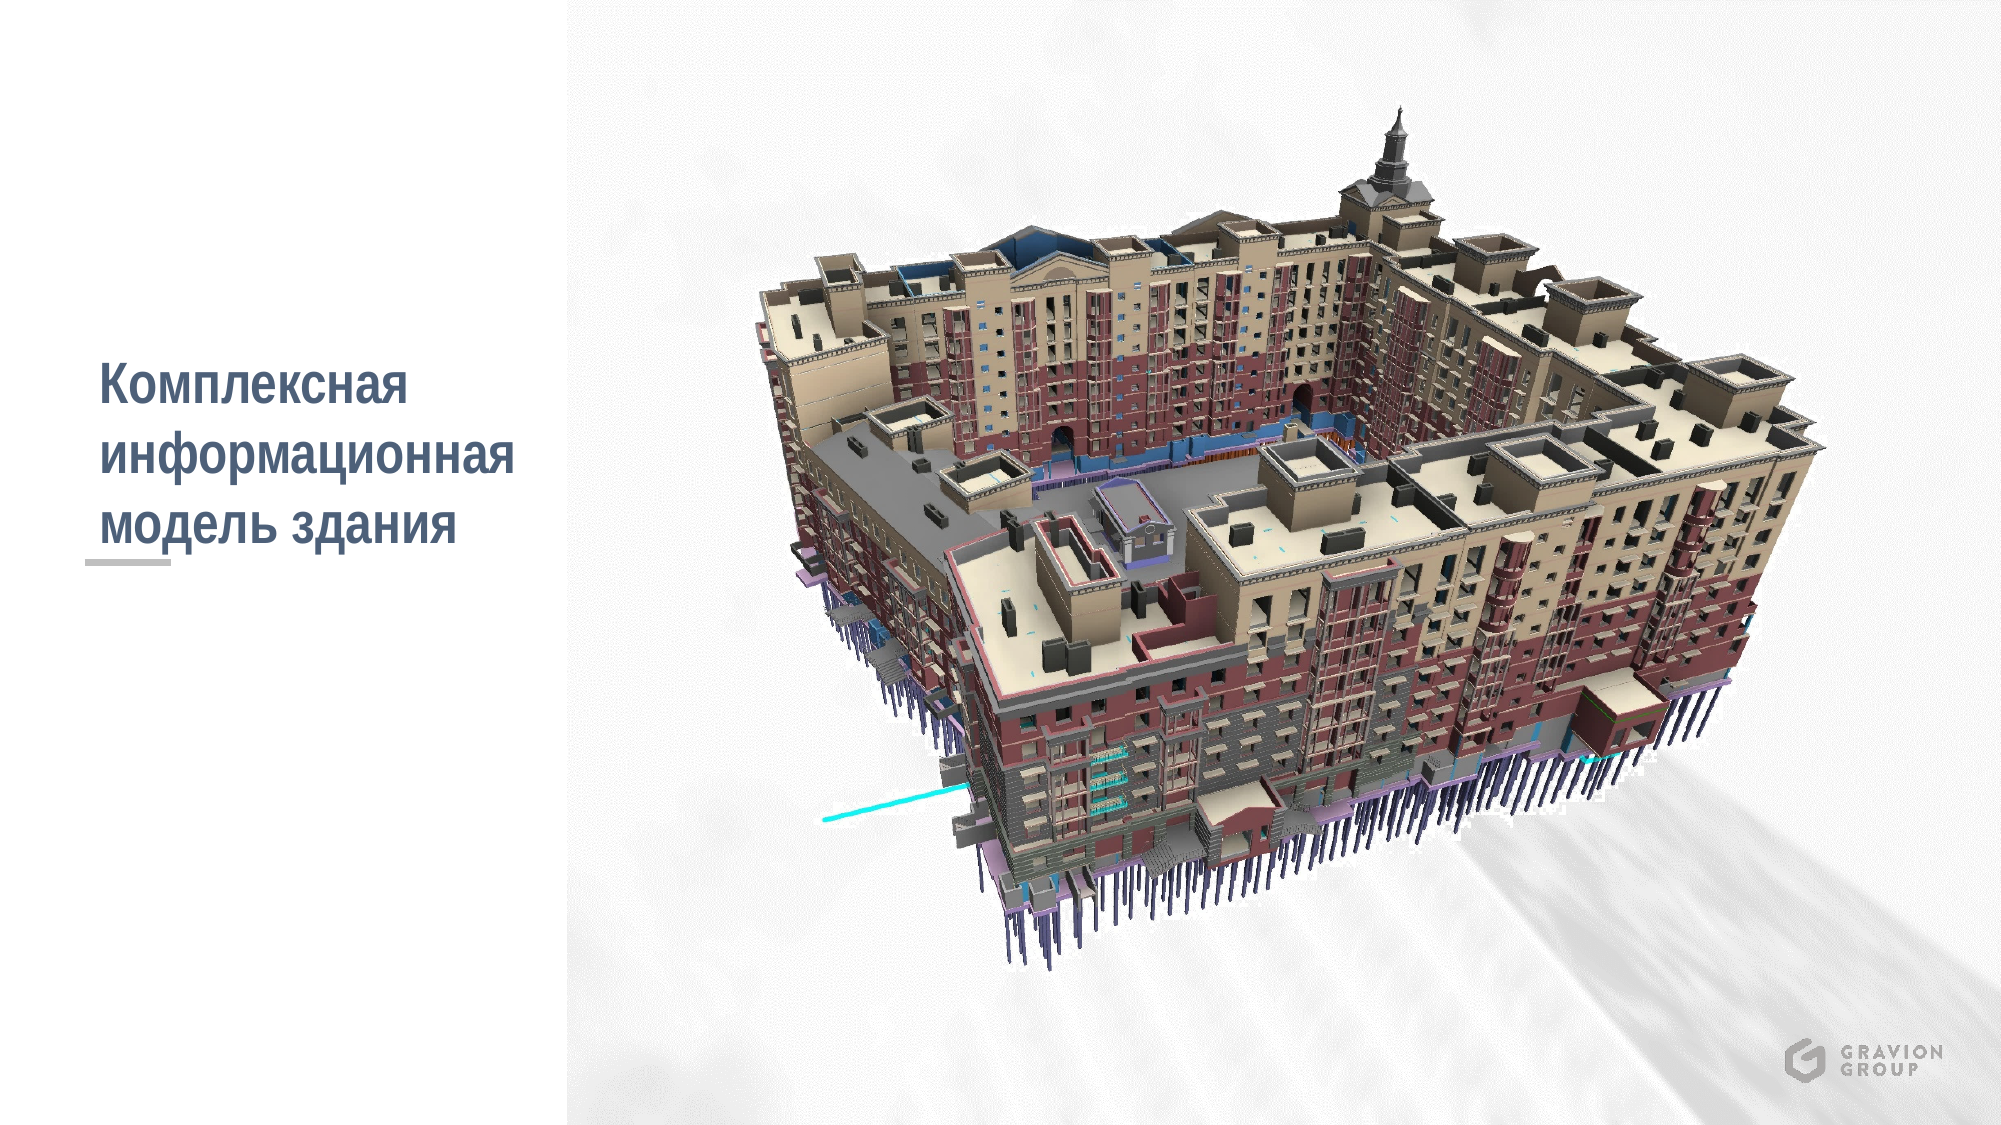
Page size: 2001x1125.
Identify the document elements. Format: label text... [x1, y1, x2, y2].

picture [567, 0, 2001, 1125]
text_box Комплексная информационная модель здания [84, 335, 567, 563]
